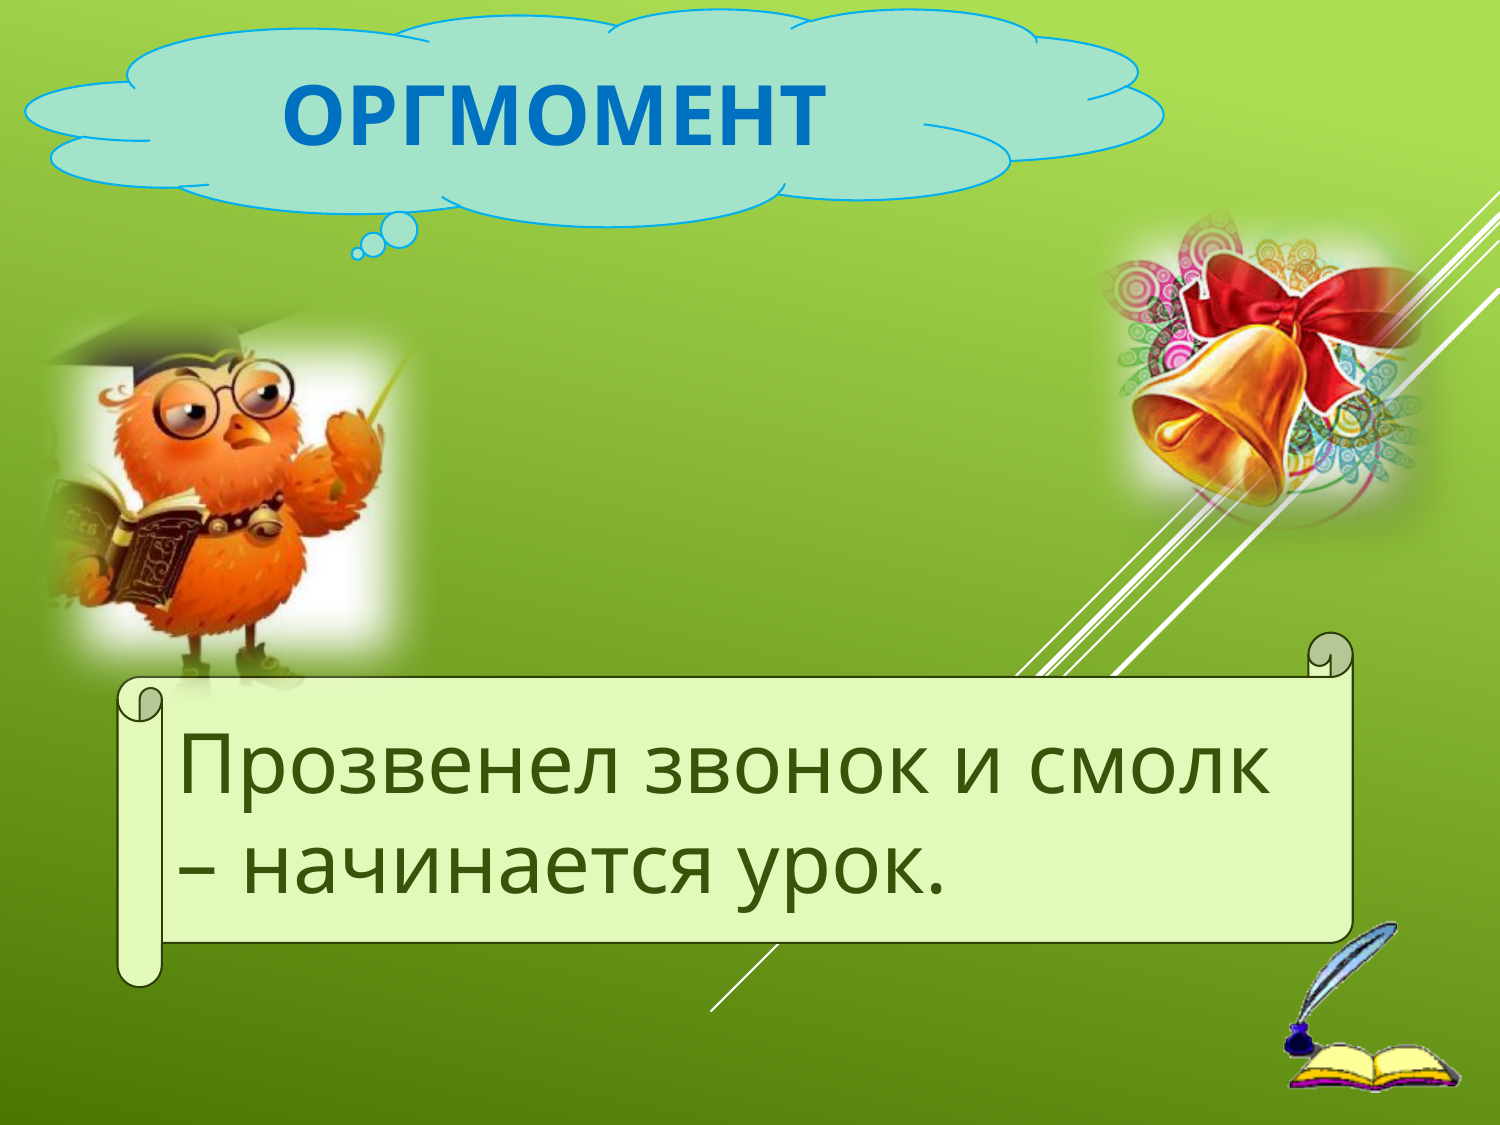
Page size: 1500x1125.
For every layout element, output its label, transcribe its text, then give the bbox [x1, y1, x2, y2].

picture [31, 299, 443, 705]
text_box Прозвенел звонок и смолк – начинается урок. [116, 631, 1354, 989]
picture [1083, 196, 1441, 542]
picture [1261, 891, 1477, 1093]
text_box ОРГМОМЕНТ [24, 8, 1165, 261]
